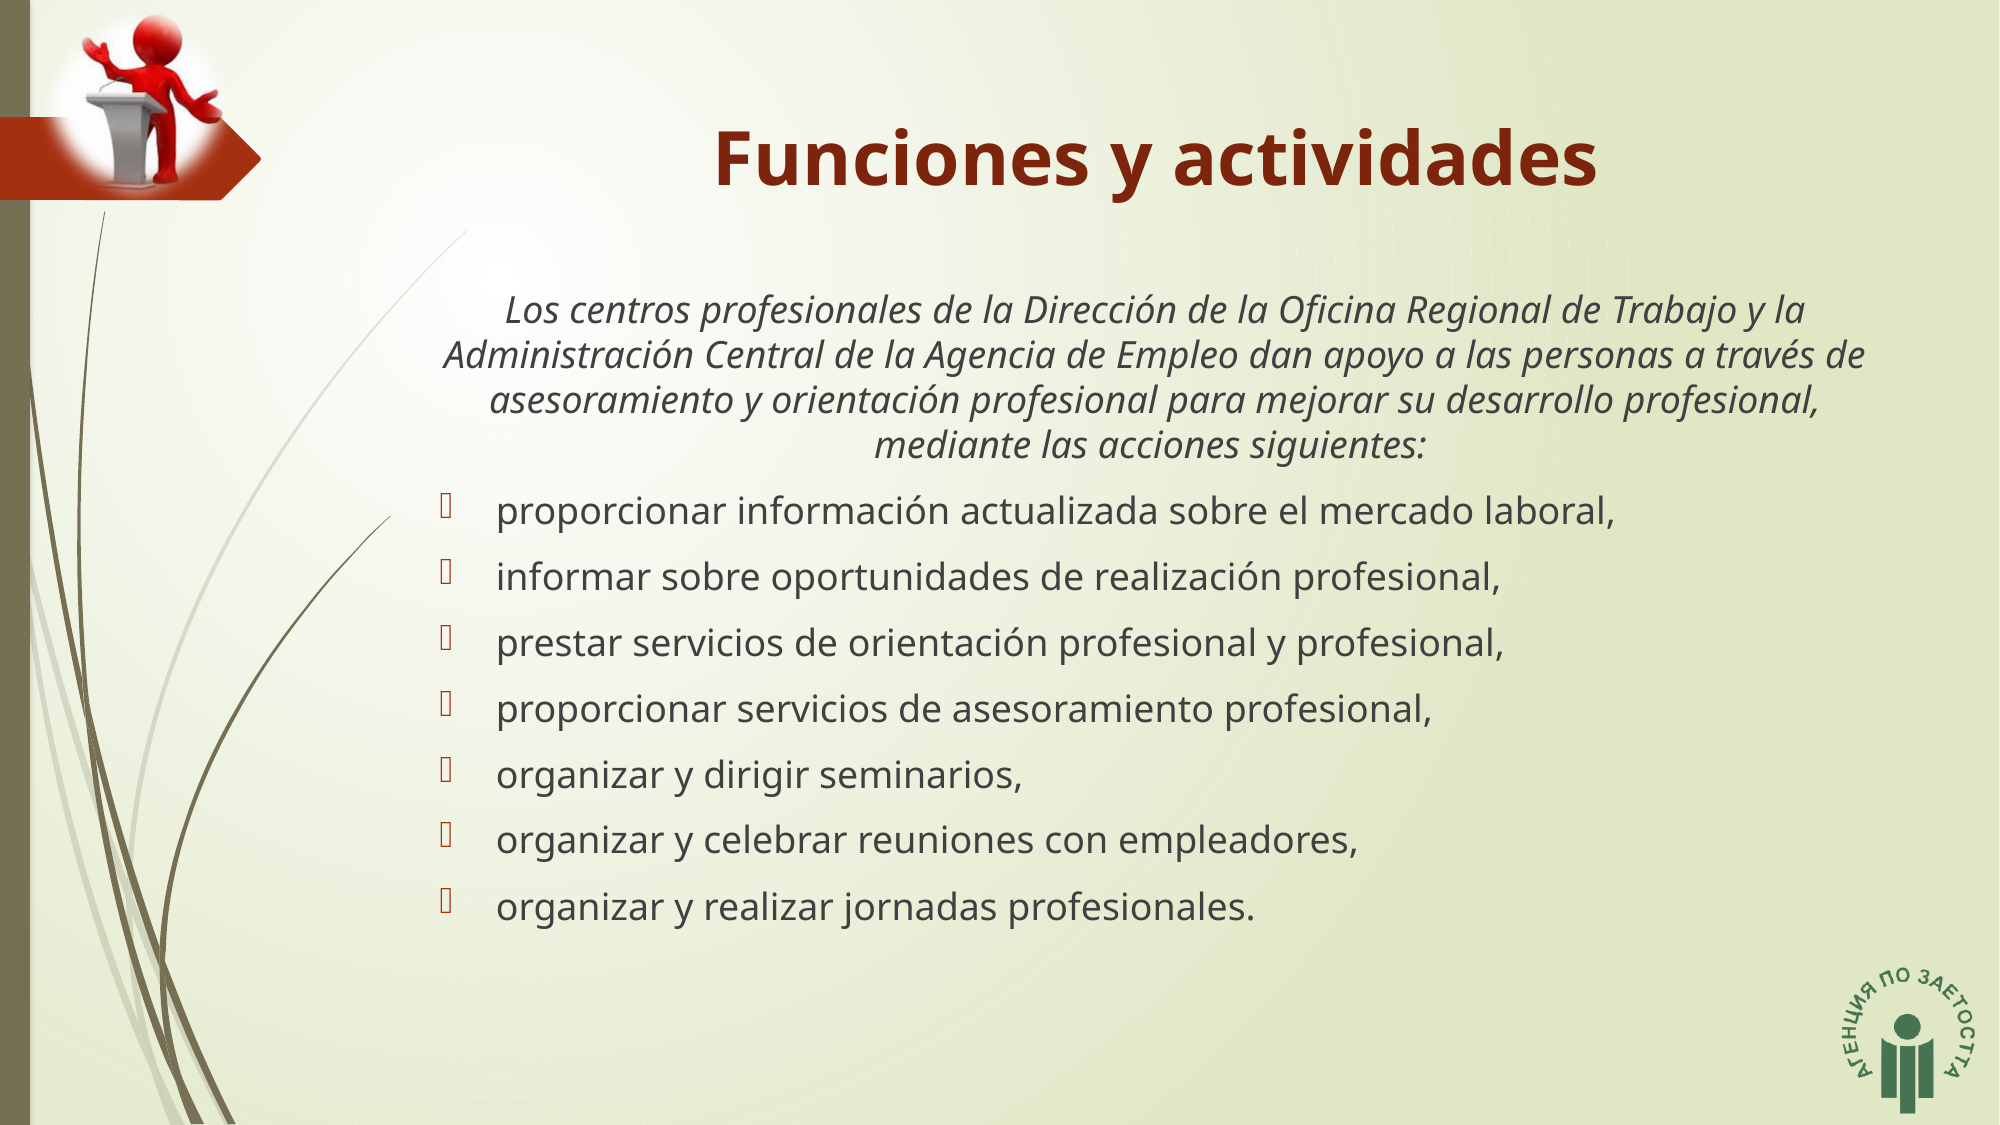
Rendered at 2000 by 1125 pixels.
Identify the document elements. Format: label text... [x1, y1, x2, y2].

picture [30, 0, 242, 211]
picture [1838, 963, 1978, 1114]
title Funciones y actividades [425, 102, 1887, 278]
list Los centros profesionales de la Dirección de la Oficina Regional de Trabajo y la Administración Central de la Agencia de Empleo dan apoyo a las personas a través de asesoramiento y orientación profesional para mejorar su desarrollo profesional, mediante las acciones siguientes: proporcionar información actualizada sobre el mercado laboral, informar sobre oportunidades de realización profesional, prestar servicios de orientación profesional y profesional, proporcionar servicios de asesoramiento profesional, organizar y dirigir seminarios, organizar y celebrar reuniones con empleadores, organizar y realizar jornadas profesionales. [424, 278, 1887, 1071]
